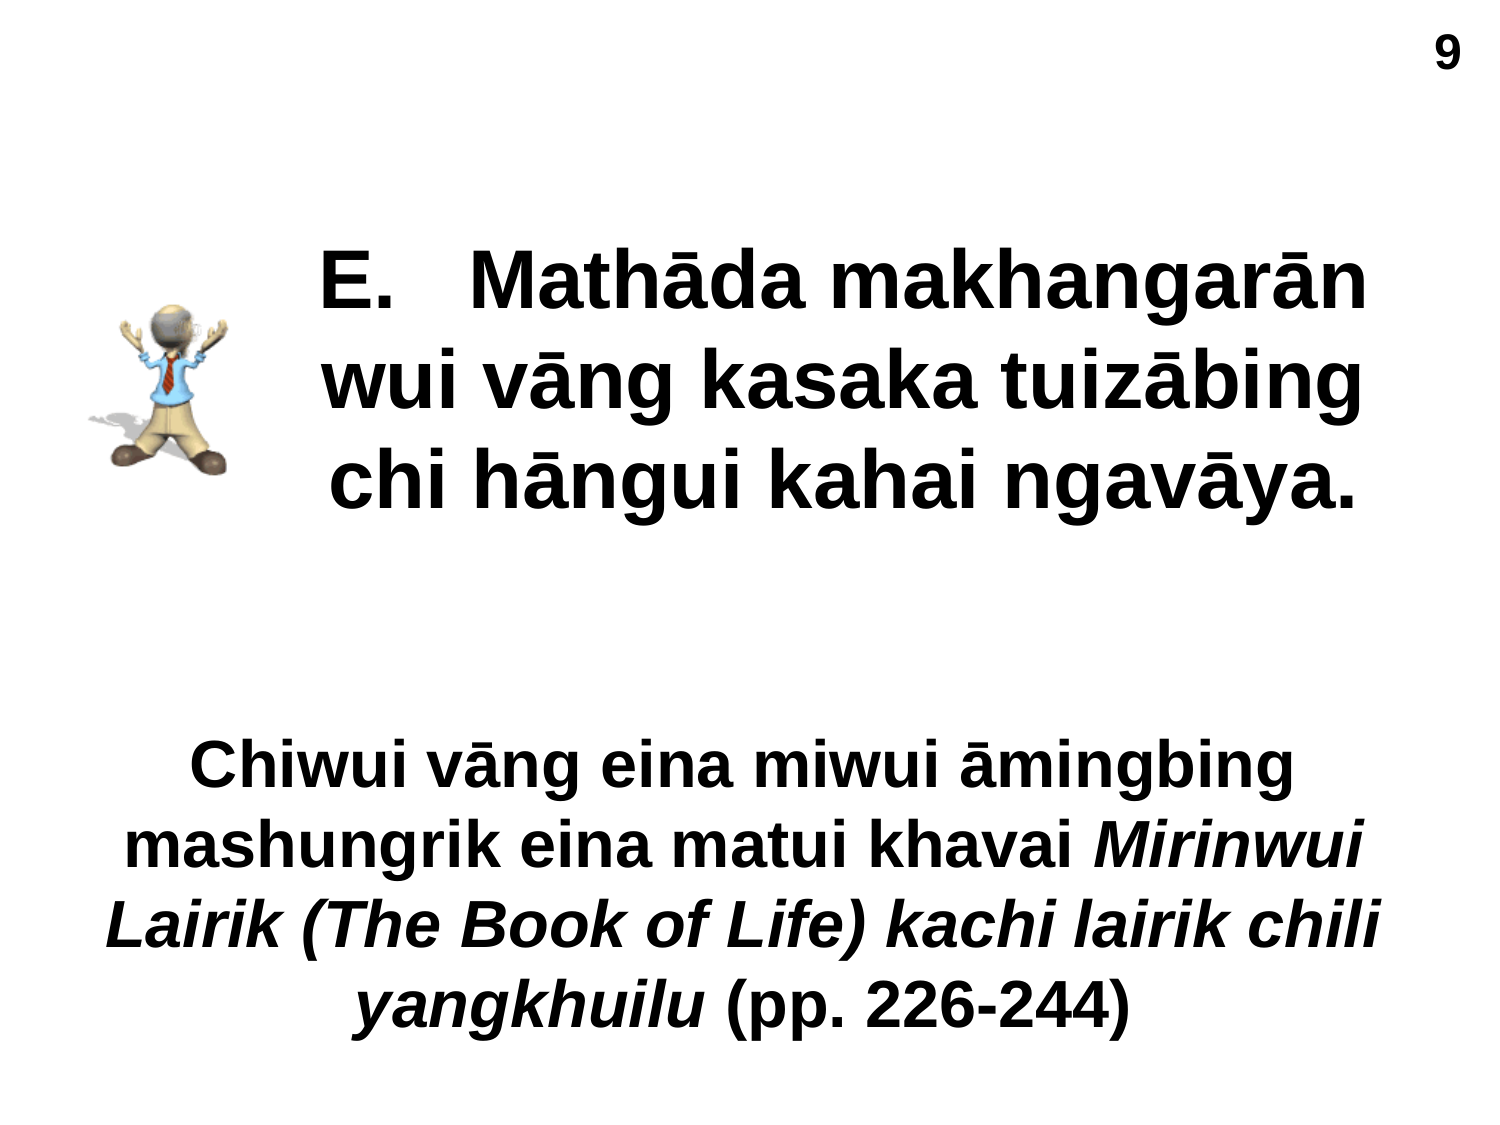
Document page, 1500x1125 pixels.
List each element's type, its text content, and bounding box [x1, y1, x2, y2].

text_box 9 [1412, 12, 1484, 88]
text_box Chiwui vāng eina miwui āmingbing mashungrik eina matui khavai Mirinwui Lairik (The Book of Life) kachi lairik chili yangkhuilu (pp. 226-244) [74, 699, 1413, 1063]
title E. Mathāda makhangarān wui vāng kasaka tuizābing chi hāngui kahai ngavāya. [249, 187, 1438, 563]
picture [74, 299, 252, 477]
